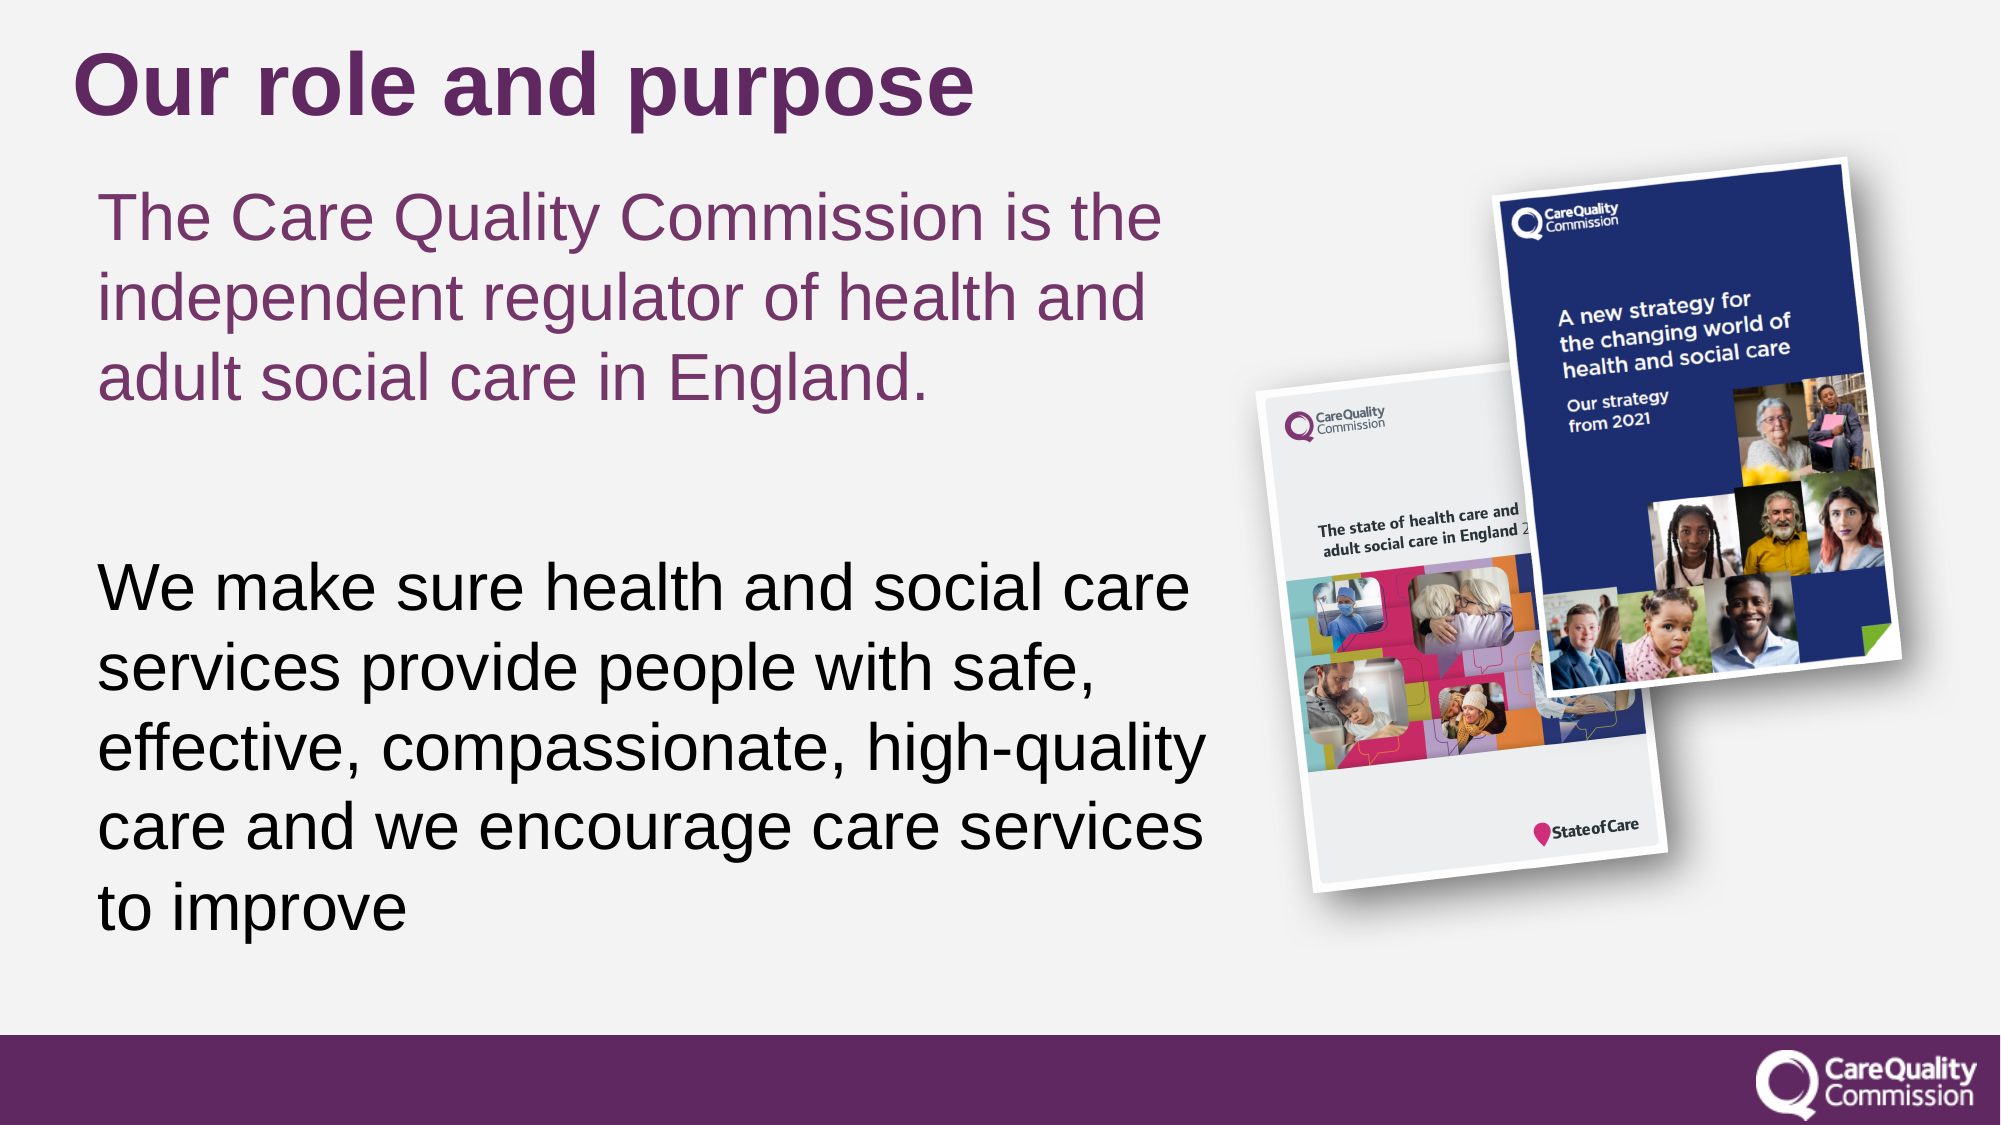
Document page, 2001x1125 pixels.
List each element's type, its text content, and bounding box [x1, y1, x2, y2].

text_box The Care Quality Commission is the independent regulator of health and adult social care in England. We make sure health and social care services provide people with safe, effective, compassionate, high-quality care and we encourage care services to improve [97, 173, 1223, 944]
picture [1756, 1050, 1977, 1121]
picture [1256, 157, 1902, 893]
title Our role and purpose [57, 19, 1858, 157]
